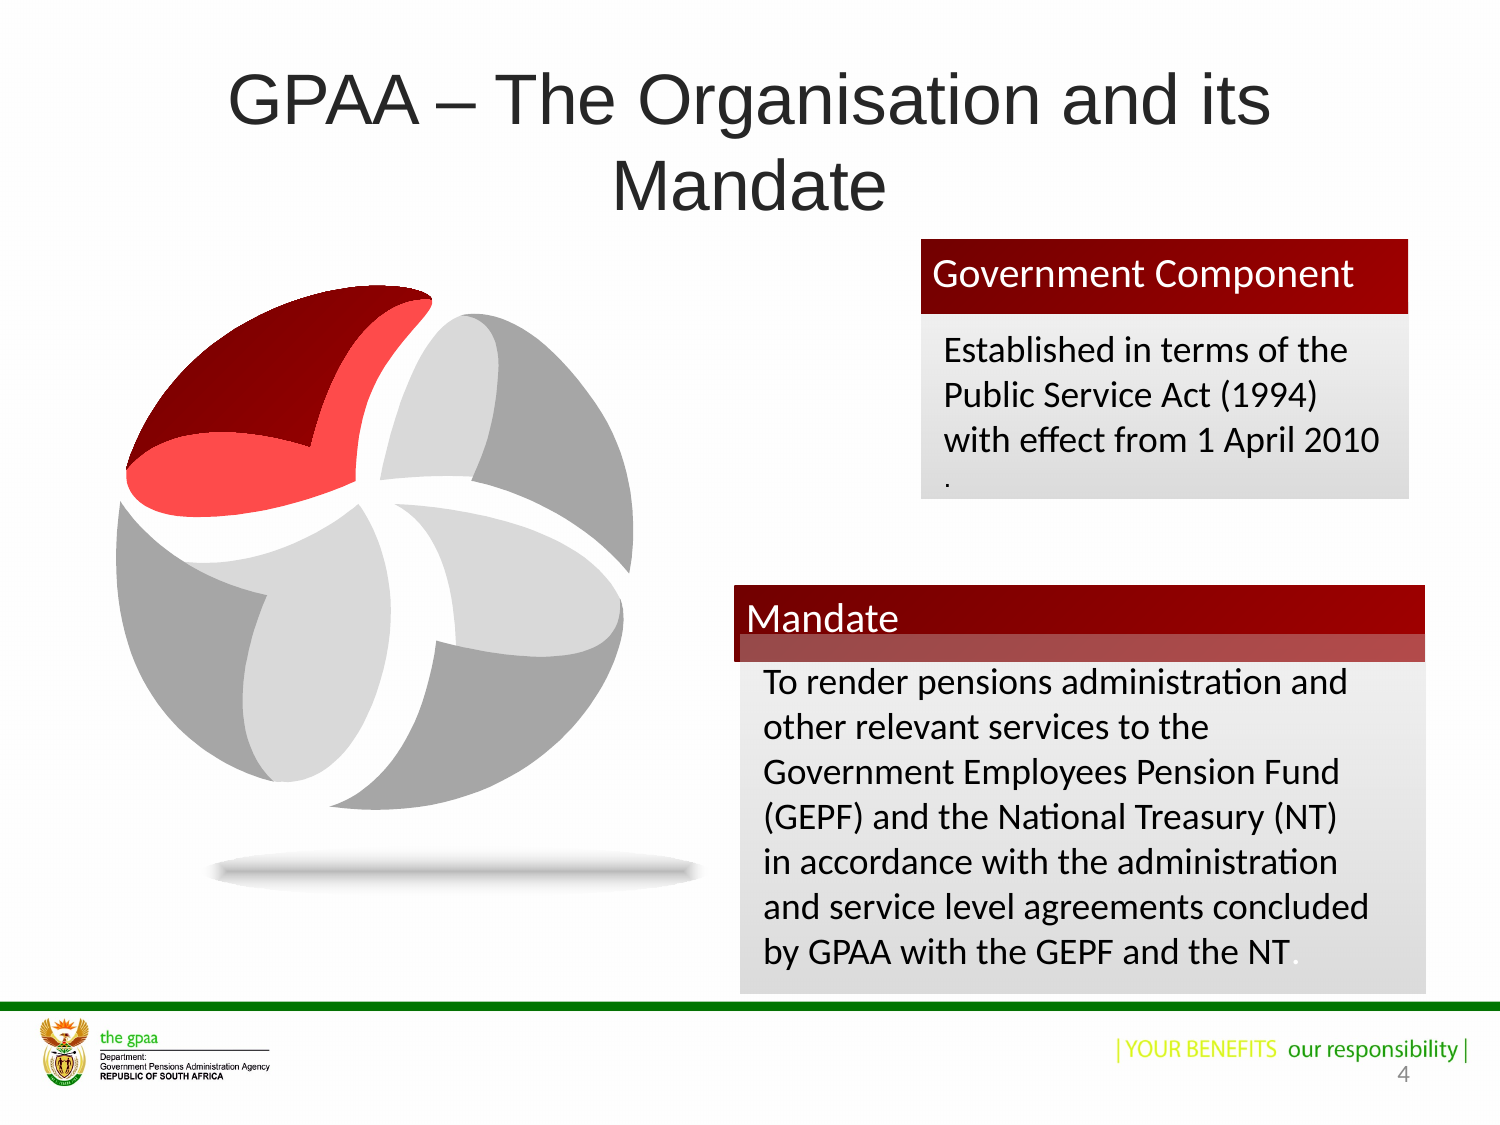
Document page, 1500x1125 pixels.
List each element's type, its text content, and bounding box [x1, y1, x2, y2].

text_box To render pensions administration and other relevant services to the Government Employees Pension Fund (GEPF) and the National Treasury (NT) in accordance with the administration and service level agreements concluded by GPAA with the GEPF and the NT. [739, 632, 1427, 996]
text_box [201, 845, 708, 897]
slide_number 4 [1074, 1042, 1425, 1103]
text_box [920, 239, 1409, 499]
text_box Mandate [734, 585, 1425, 662]
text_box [115, 285, 634, 811]
title GPAA – The Organisation and its Mandate [75, 45, 1425, 233]
picture [0, 0, 1500, 1125]
